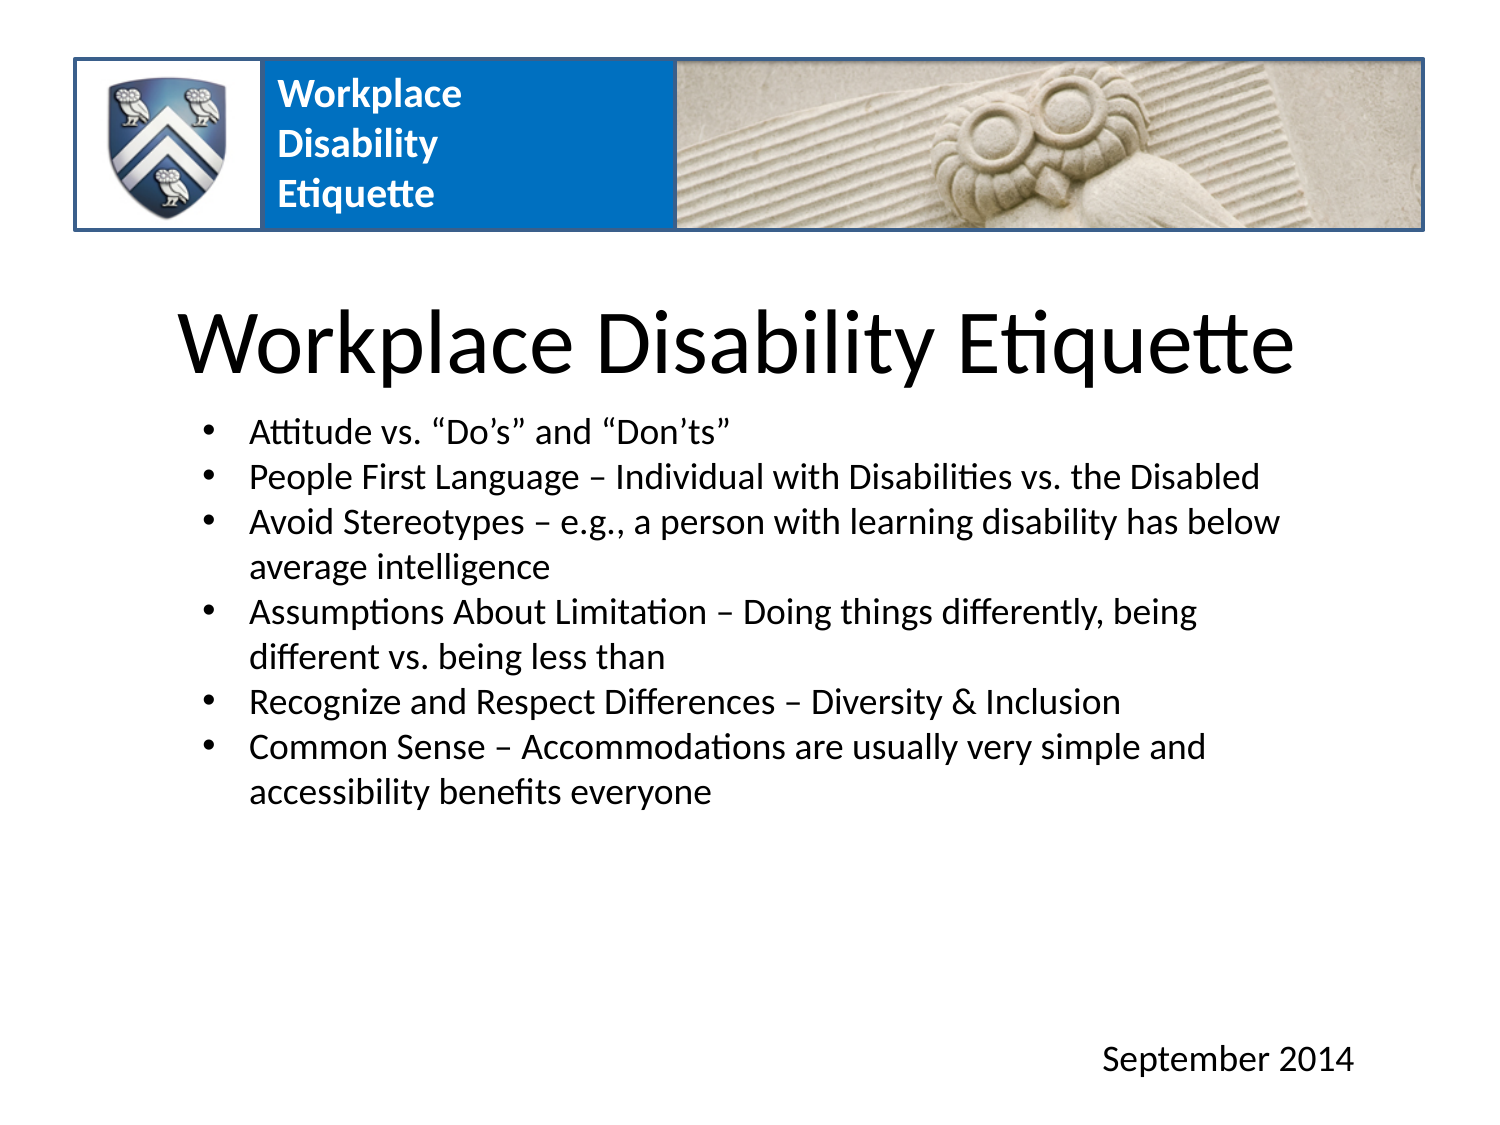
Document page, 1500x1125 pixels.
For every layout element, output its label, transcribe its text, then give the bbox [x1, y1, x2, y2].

title Workplace Disability Etiquette [99, 275, 1375, 438]
text_box Attitude vs. “Do’s” and “Don’ts” People First Language – Individual with Disabilities vs. the Disabled Avoid Stereotypes – e.g., a person with learning disability has below average intelligence Assumptions About Limitation – Doing things differently, being different vs. being less than Recognize and Respect Differences – Diversity & Inclusion Common Sense – Accommodations are usually very simple and accessibility benefits everyone [187, 399, 1300, 910]
picture [677, 61, 1421, 228]
picture [99, 69, 238, 228]
